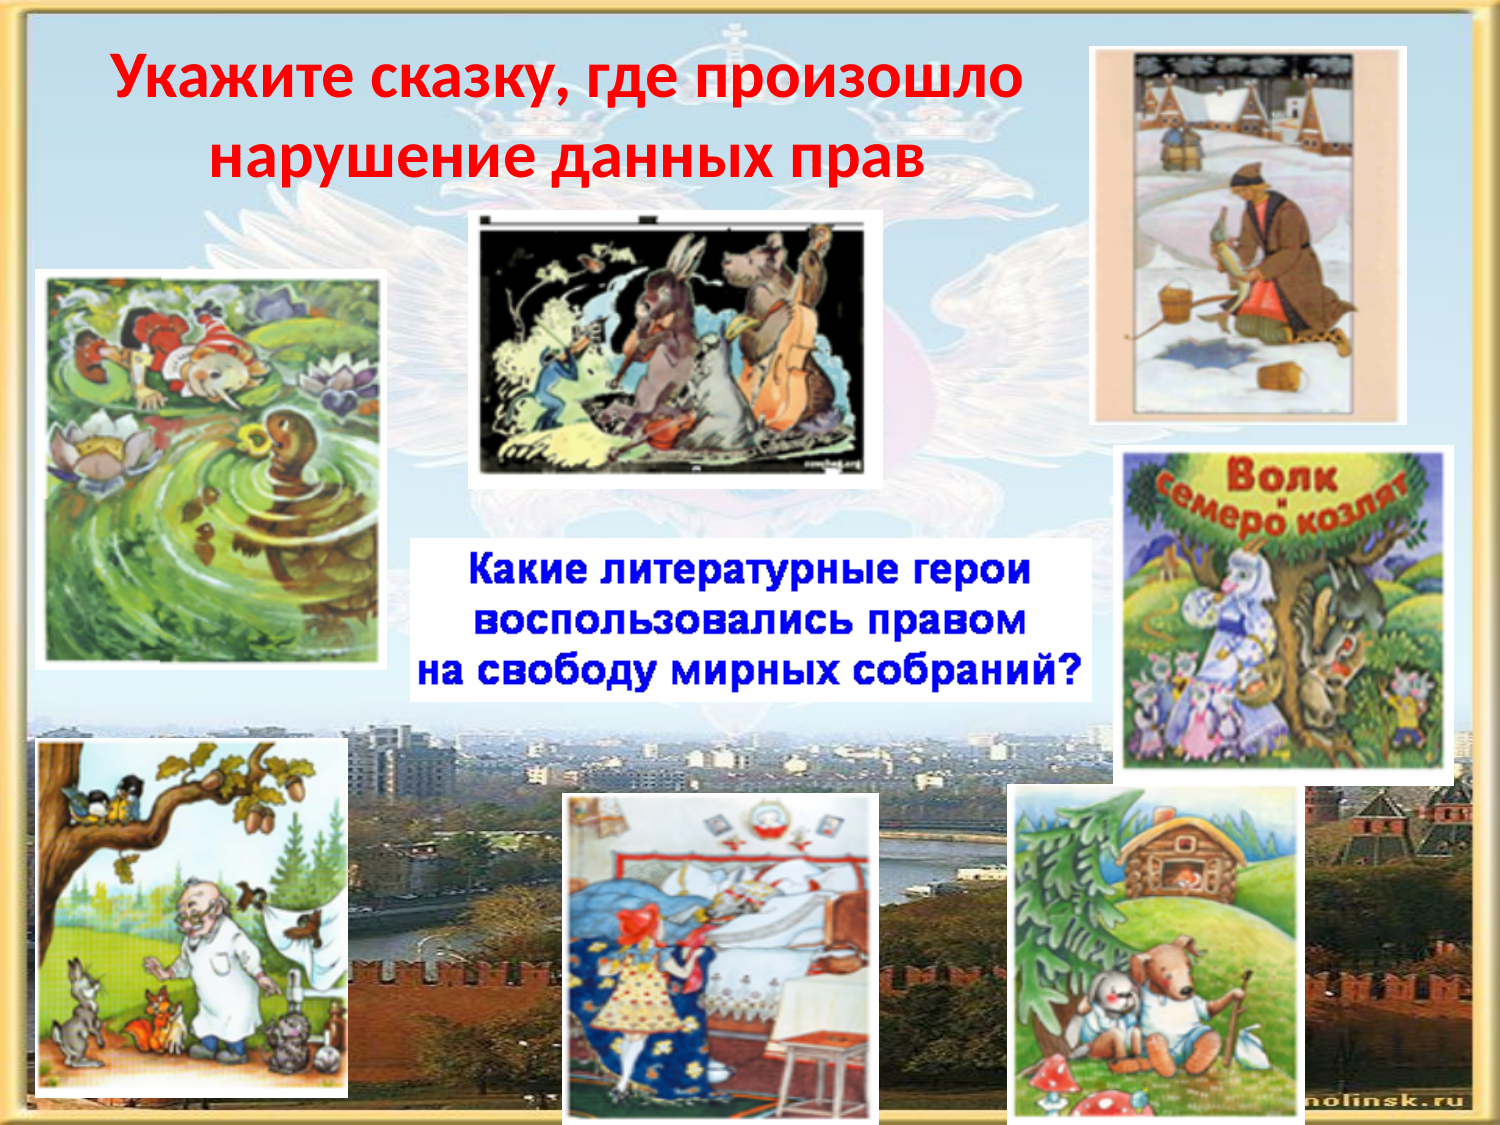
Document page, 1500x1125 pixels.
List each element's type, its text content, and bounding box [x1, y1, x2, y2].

picture [0, 0, 1500, 1125]
text_box Укажите сказку, где произошло нарушение данных прав [35, 23, 1102, 199]
